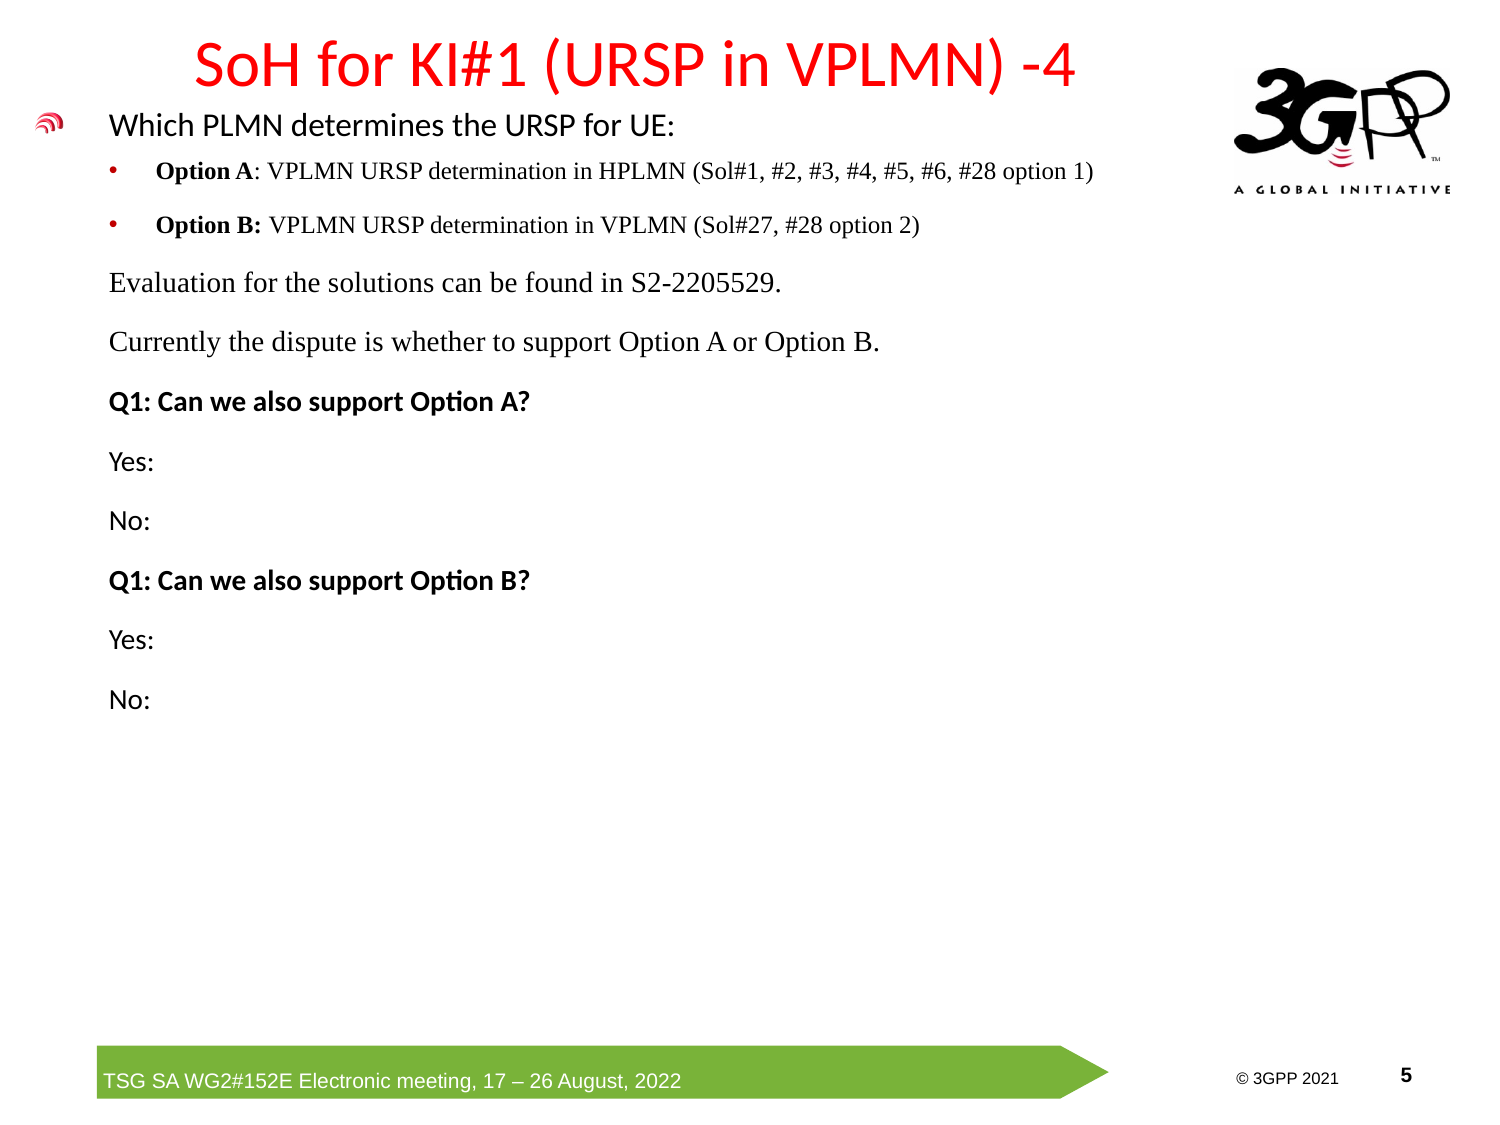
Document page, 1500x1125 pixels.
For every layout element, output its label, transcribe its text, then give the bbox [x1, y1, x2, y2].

title SoH for KI#1 (URSP in VPLMN) -4 [52, 24, 1220, 96]
picture [1234, 68, 1450, 194]
picture [33, 111, 58, 136]
text_box Which PLMN determines the URSP for UE: Option A: VPLMN URSP determination in HPLMN (Sol#1, #2, #3, #4, #5, #6, #28 option 1) Option B: VPLMN URSP determination in VPLMN (Sol#27, #28 option 2) Evaluation for the solutions can be found in S2-2205529. Currently the dispute is whether to support Option A or Option B. Q1: Can we also support Option A? Yes: No: Q1: Can we also support Option B? Yes: No: [19, 96, 1438, 1048]
